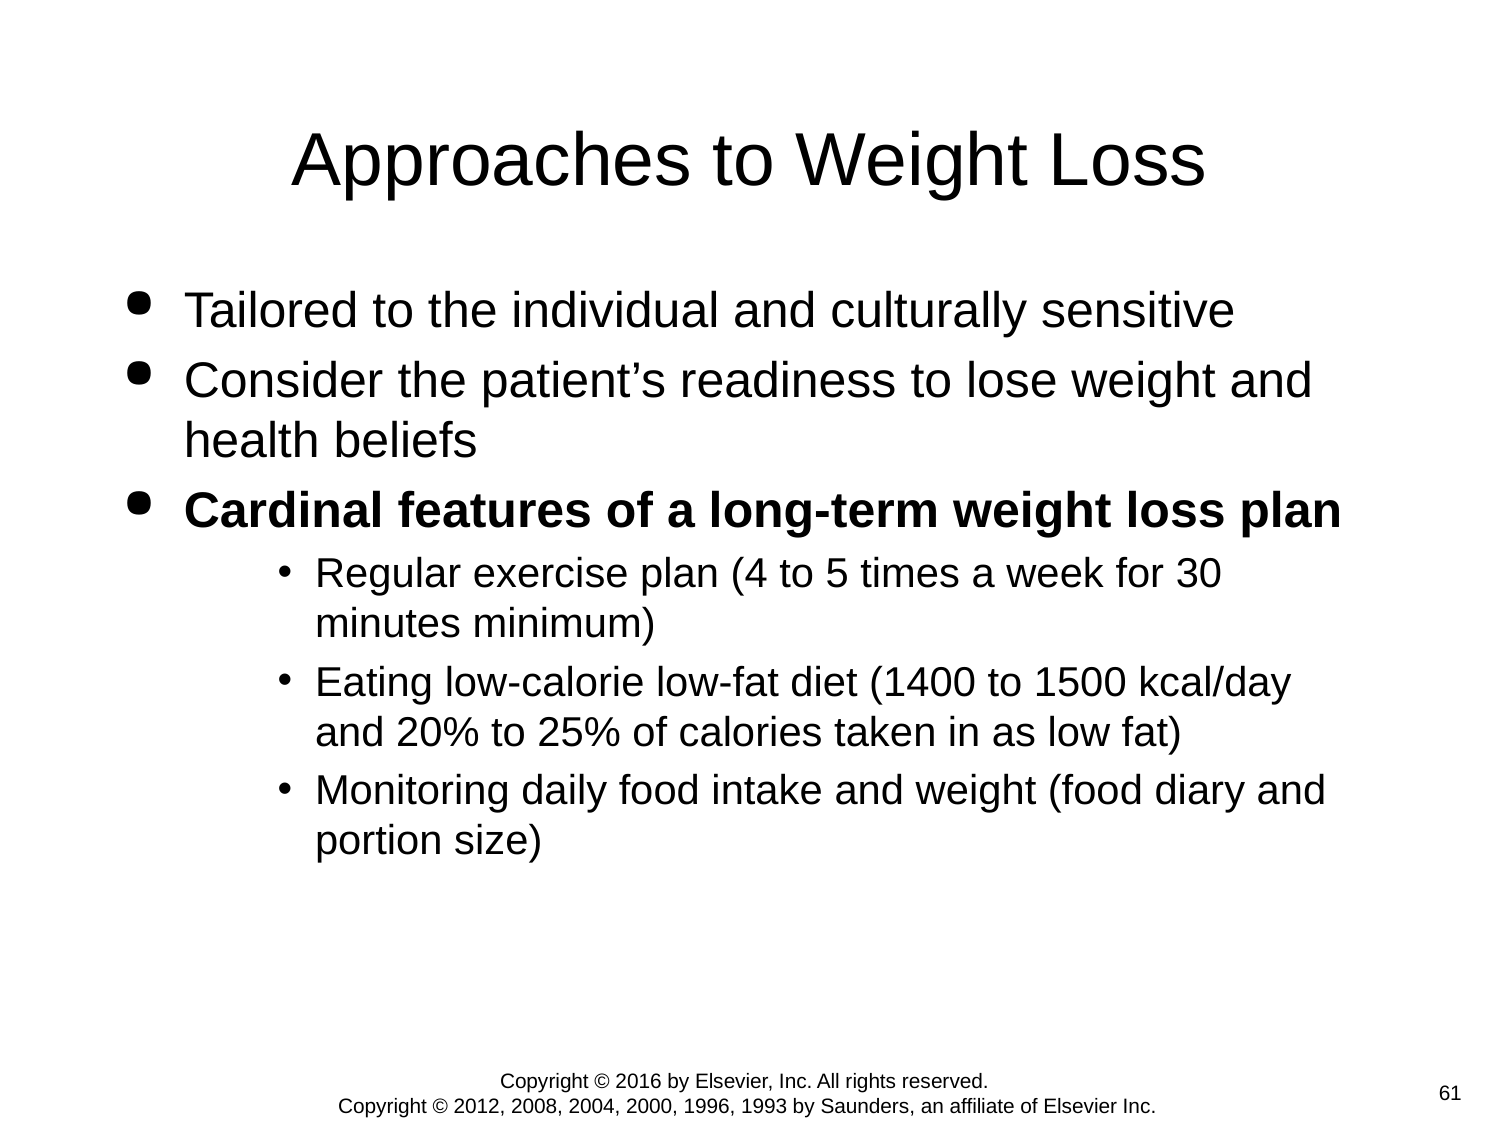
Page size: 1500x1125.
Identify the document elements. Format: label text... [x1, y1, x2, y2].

list Tailored to the individual and culturally sensitive Consider the patient’s readiness to lose weight and health beliefs Cardinal features of a long-term weight loss plan Regular exercise plan (4 to 5 times a week for 30 minutes minimum) Eating low-calorie low-fat diet (1400 to 1500 kcal/day and 20% to 25% of calories taken in as low fat) Monitoring daily food intake and weight (food diary and portion size) [112, 269, 1388, 1001]
slide_number 61 [1400, 1060, 1495, 1123]
footer Copyright © 2016 by Elsevier, Inc. All rights reserved. Copyright © 2012, 2008, 2004, 2000, 1996, 1993 by Saunders, an affiliate of Elsevier Inc. [162, 1059, 1338, 1123]
title Approaches to Weight Loss [112, 55, 1388, 256]
